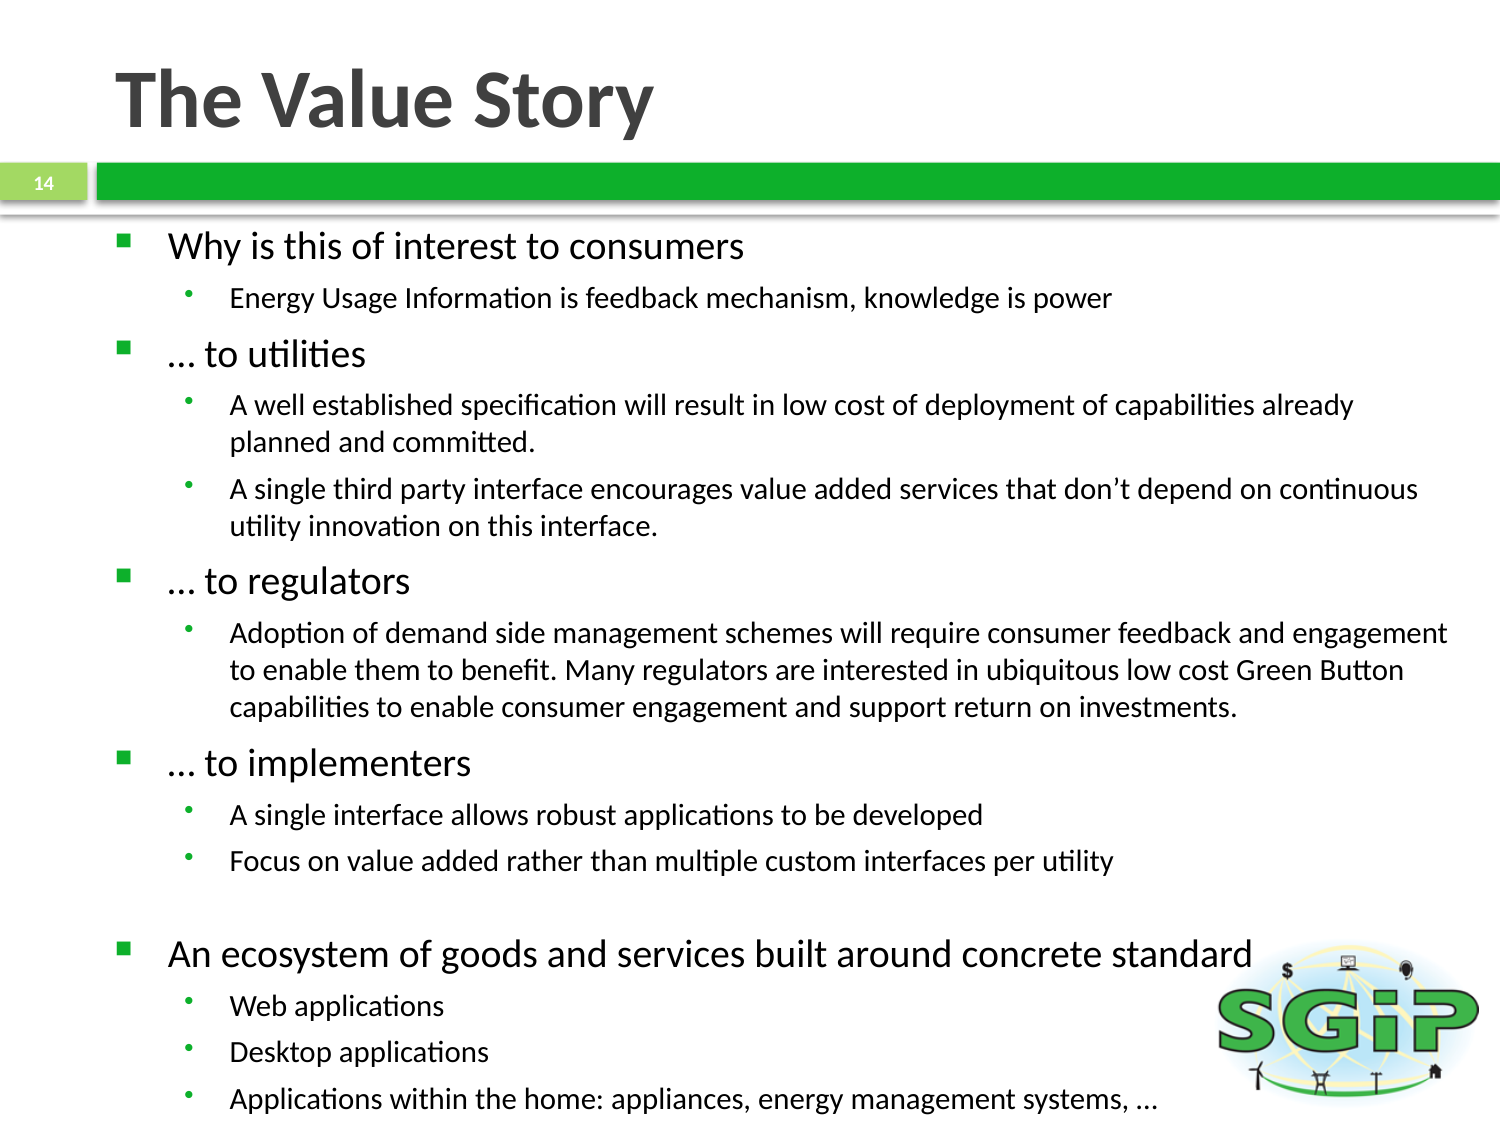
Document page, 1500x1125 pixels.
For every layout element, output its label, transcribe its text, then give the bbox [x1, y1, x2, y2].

picture [1475, 937, 1479, 1110]
list Why is this of interest to consumers Energy Usage Information is feedback mechanism, knowledge is power … to utilities A well established specification will result in low cost of deployment of capabilities already planned and committed. A single third party interface encourages value added services that don’t depend on continuous utility innovation on this interface. … to regulators Adoption of demand side management schemes will require consumer feedback and engagement to enable them to benefit. Many regulators are interested in ubiquitous low cost Green Button capabilities to enable consumer engagement and support return on investments. … to implementers A single interface allows robust applications to be developed Focus on value added rather than multiple custom interfaces per utility An ecosystem of goods and services built around concrete standard Web applications Desktop applications Applications within the home: appliances, energy management systems, … [99, 212, 1475, 1125]
slide_number 14 [0, 162, 88, 203]
title The Value Story [100, 12, 1475, 175]
